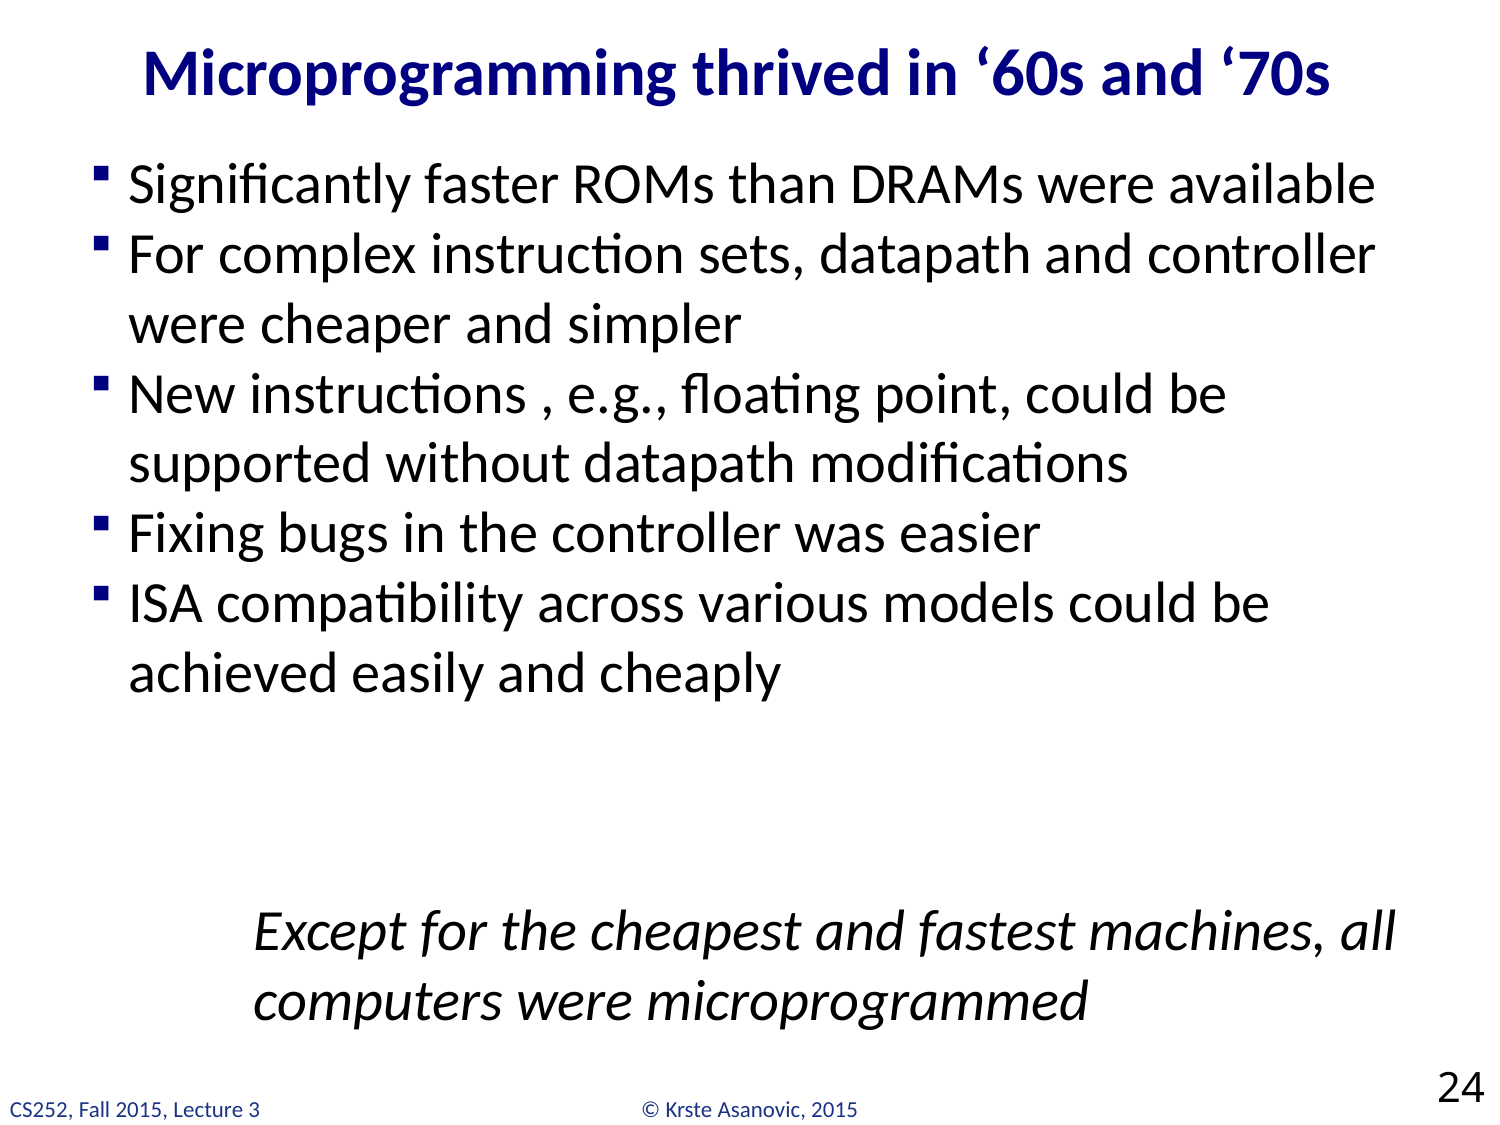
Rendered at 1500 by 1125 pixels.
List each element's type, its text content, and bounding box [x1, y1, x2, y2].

text_box Except for the cheapest and fastest machines, all computers were microprogrammed [238, 884, 1450, 1039]
list Significantly faster ROMs than DRAMs were available For complex instruction sets, datapath and controller were cheaper and simpler New instructions , e.g., floating point, could be supported without datapath modifications Fixing bugs in the controller was easier ISA compatibility across various models could be achieved easily and cheaply [74, 137, 1425, 1051]
slide_number 24 [1362, 1085, 1500, 1125]
title Microprogramming thrived in ‘60s and ‘70s [112, 12, 1363, 126]
